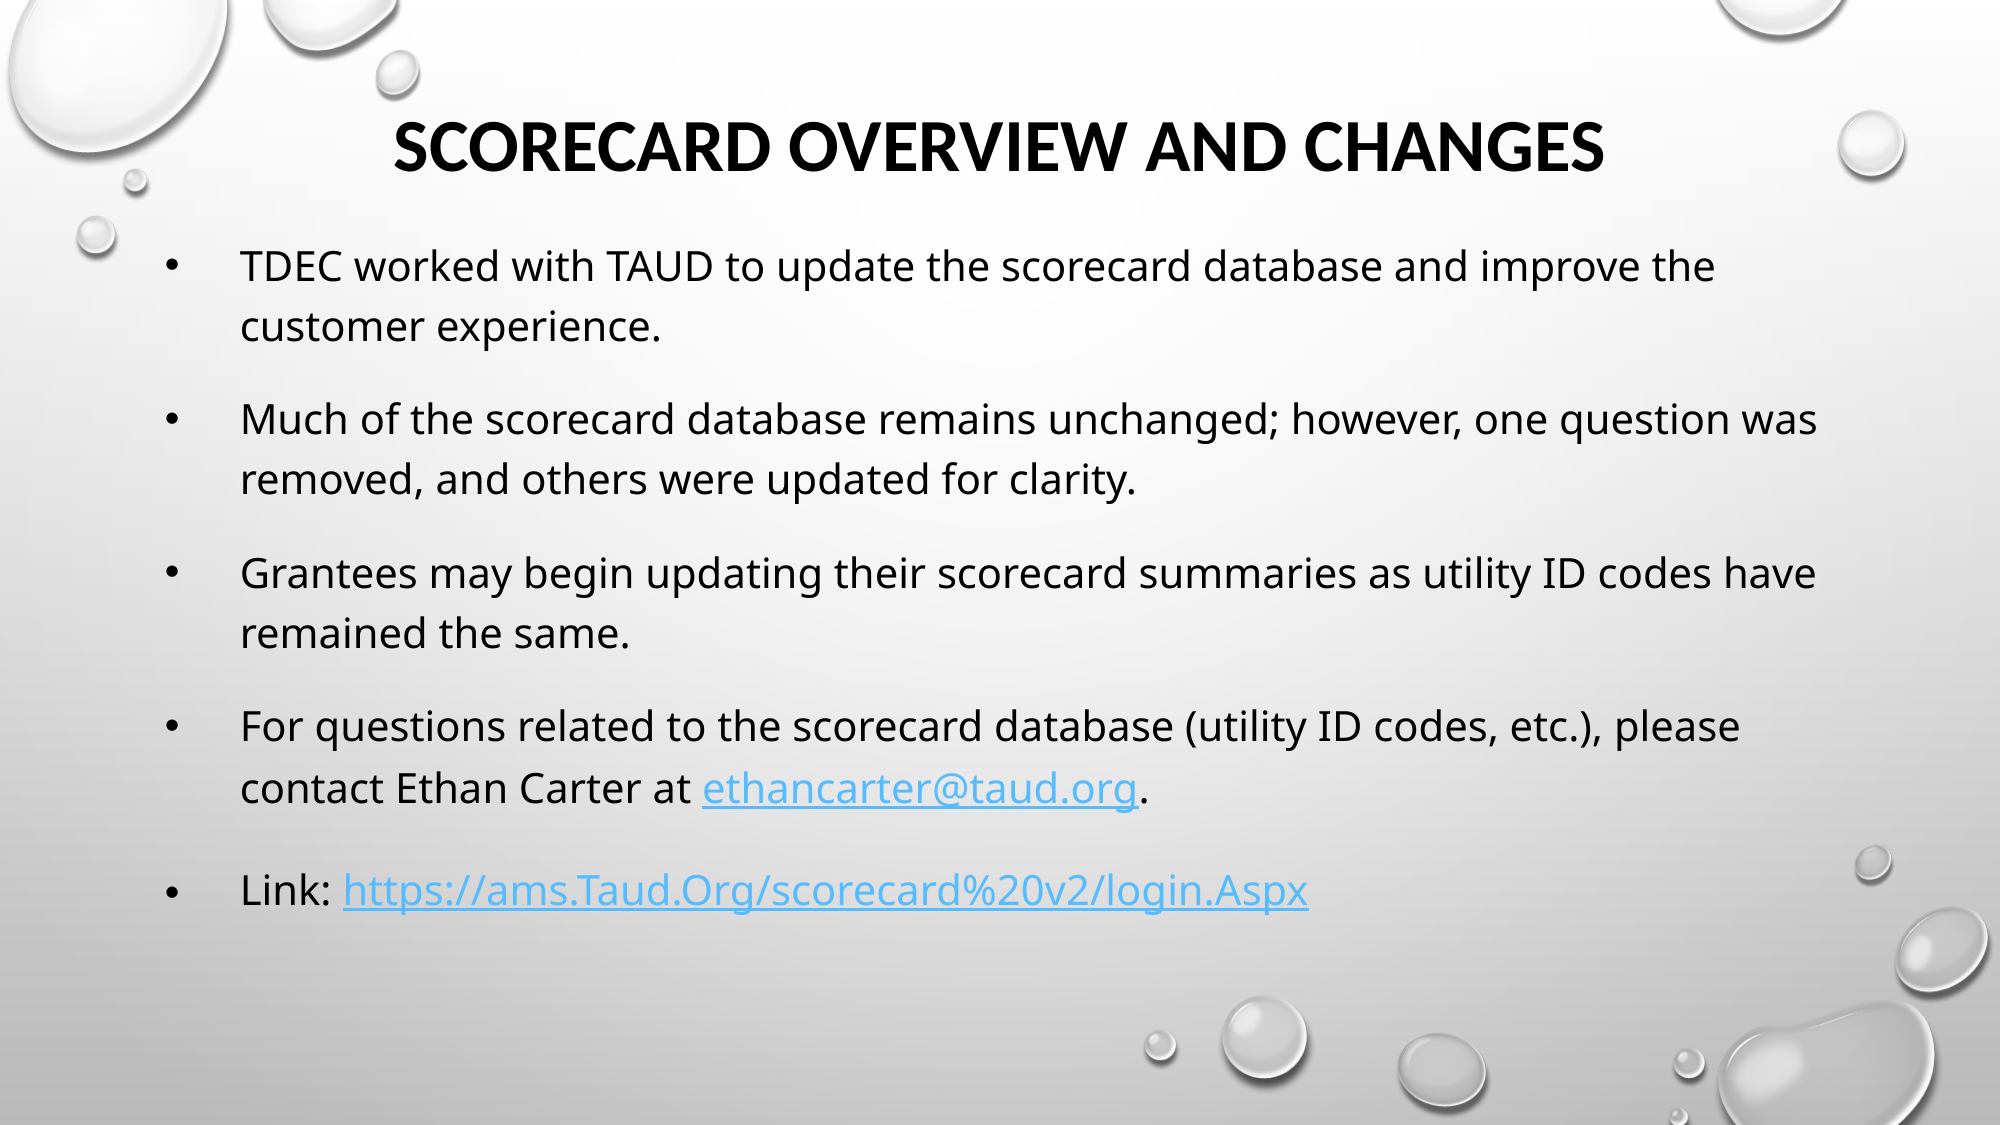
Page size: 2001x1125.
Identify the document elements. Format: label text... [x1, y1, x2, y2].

picture [0, 0, 2000, 1125]
title Scorecard overview and changes [149, 16, 1850, 222]
list TDEC worked with TAUD to update the scorecard database and improve the customer experience. Much of the scorecard database remains unchanged; however, one question was removed, and others were updated for clarity. Grantees may begin updating their scorecard summaries as utility ID codes have remained the same. For questions related to the scorecard database (utility ID codes, etc.), please contact Ethan Carter at ethancarter@taud.org. Link: https://ams.Taud.Org/scorecard%20v2/login.Aspx [149, 222, 1850, 950]
